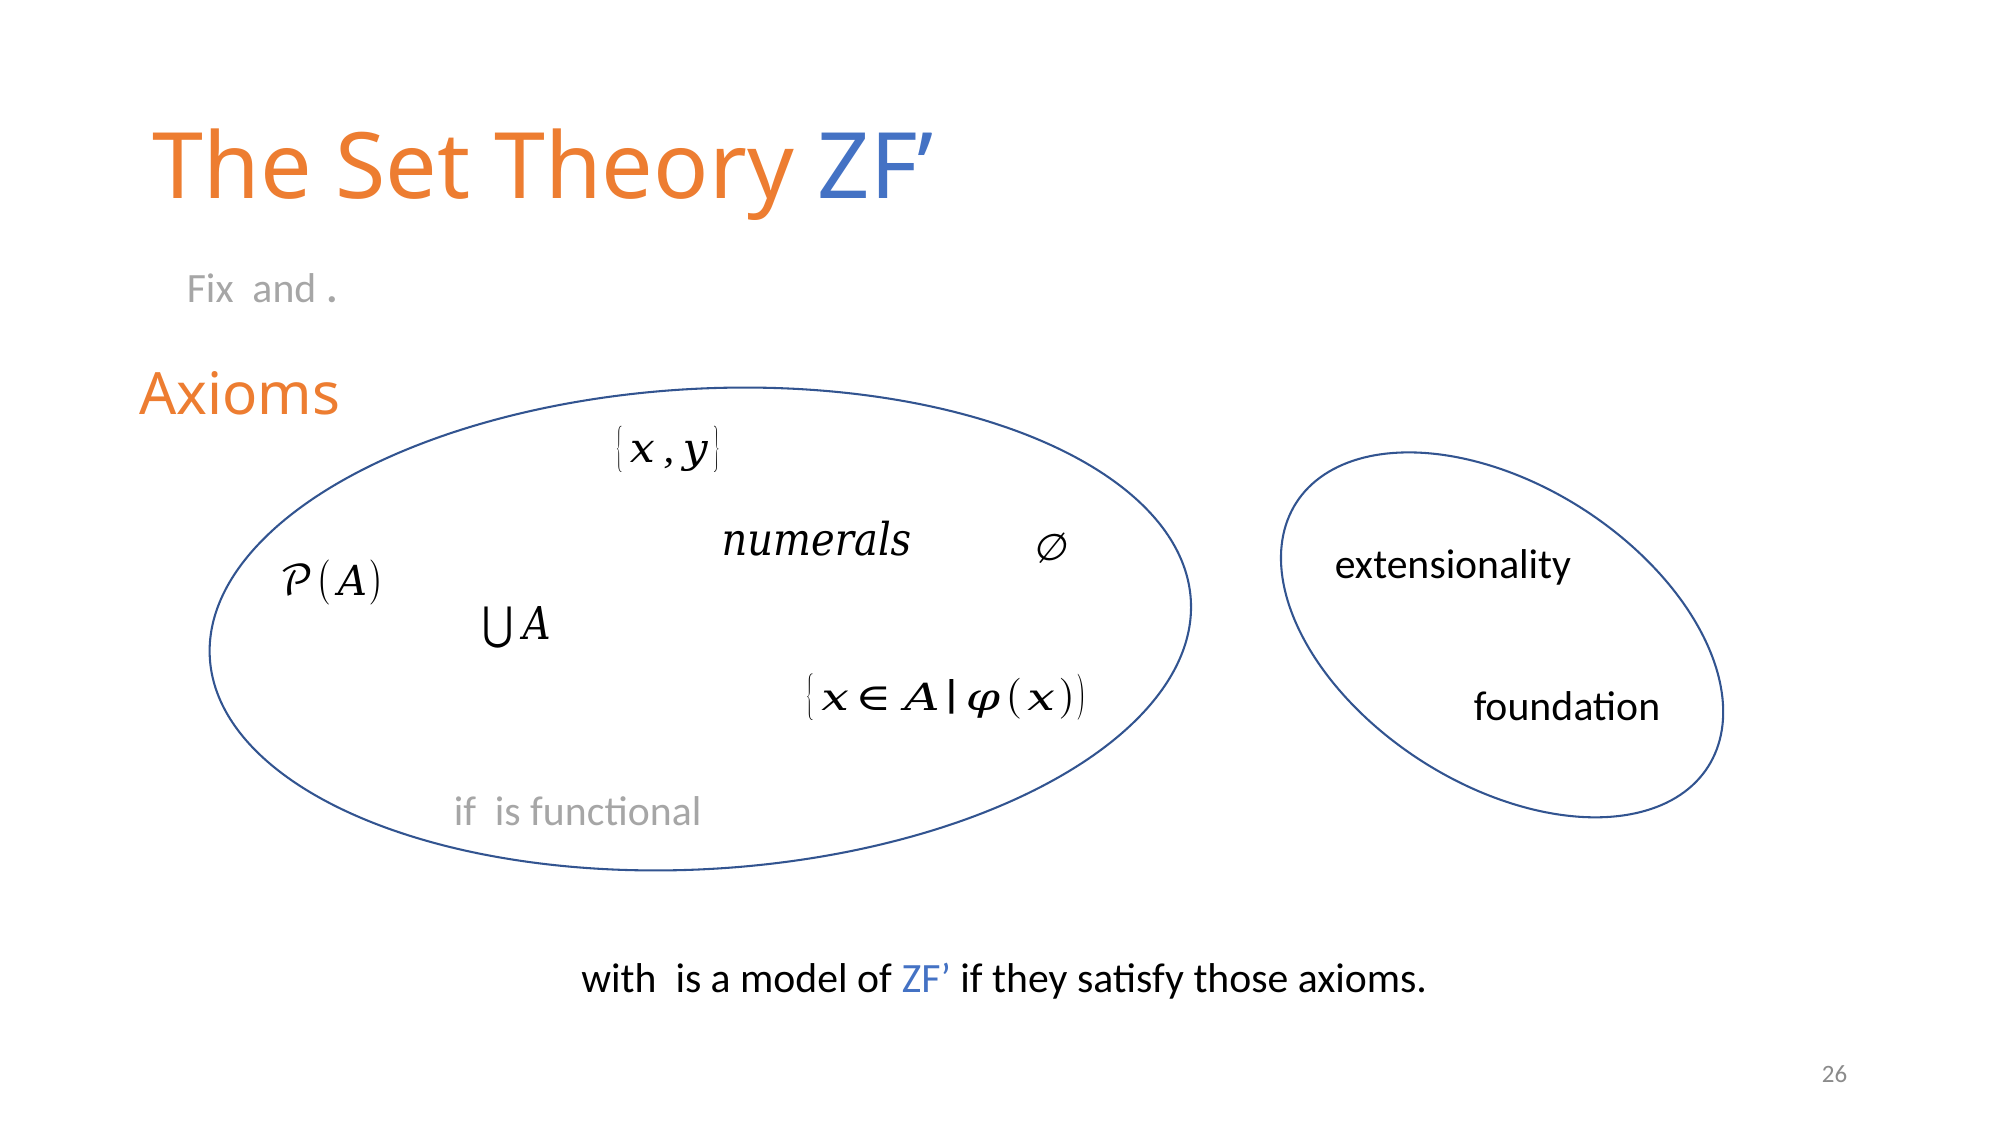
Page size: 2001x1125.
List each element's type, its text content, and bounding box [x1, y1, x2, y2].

title The Set Theory ZF’ [137, 59, 1863, 278]
text_box [208, 386, 1193, 872]
text_box [1279, 451, 1725, 819]
text_box Axioms [124, 348, 355, 434]
slide_number 26 [1412, 1042, 1863, 1103]
